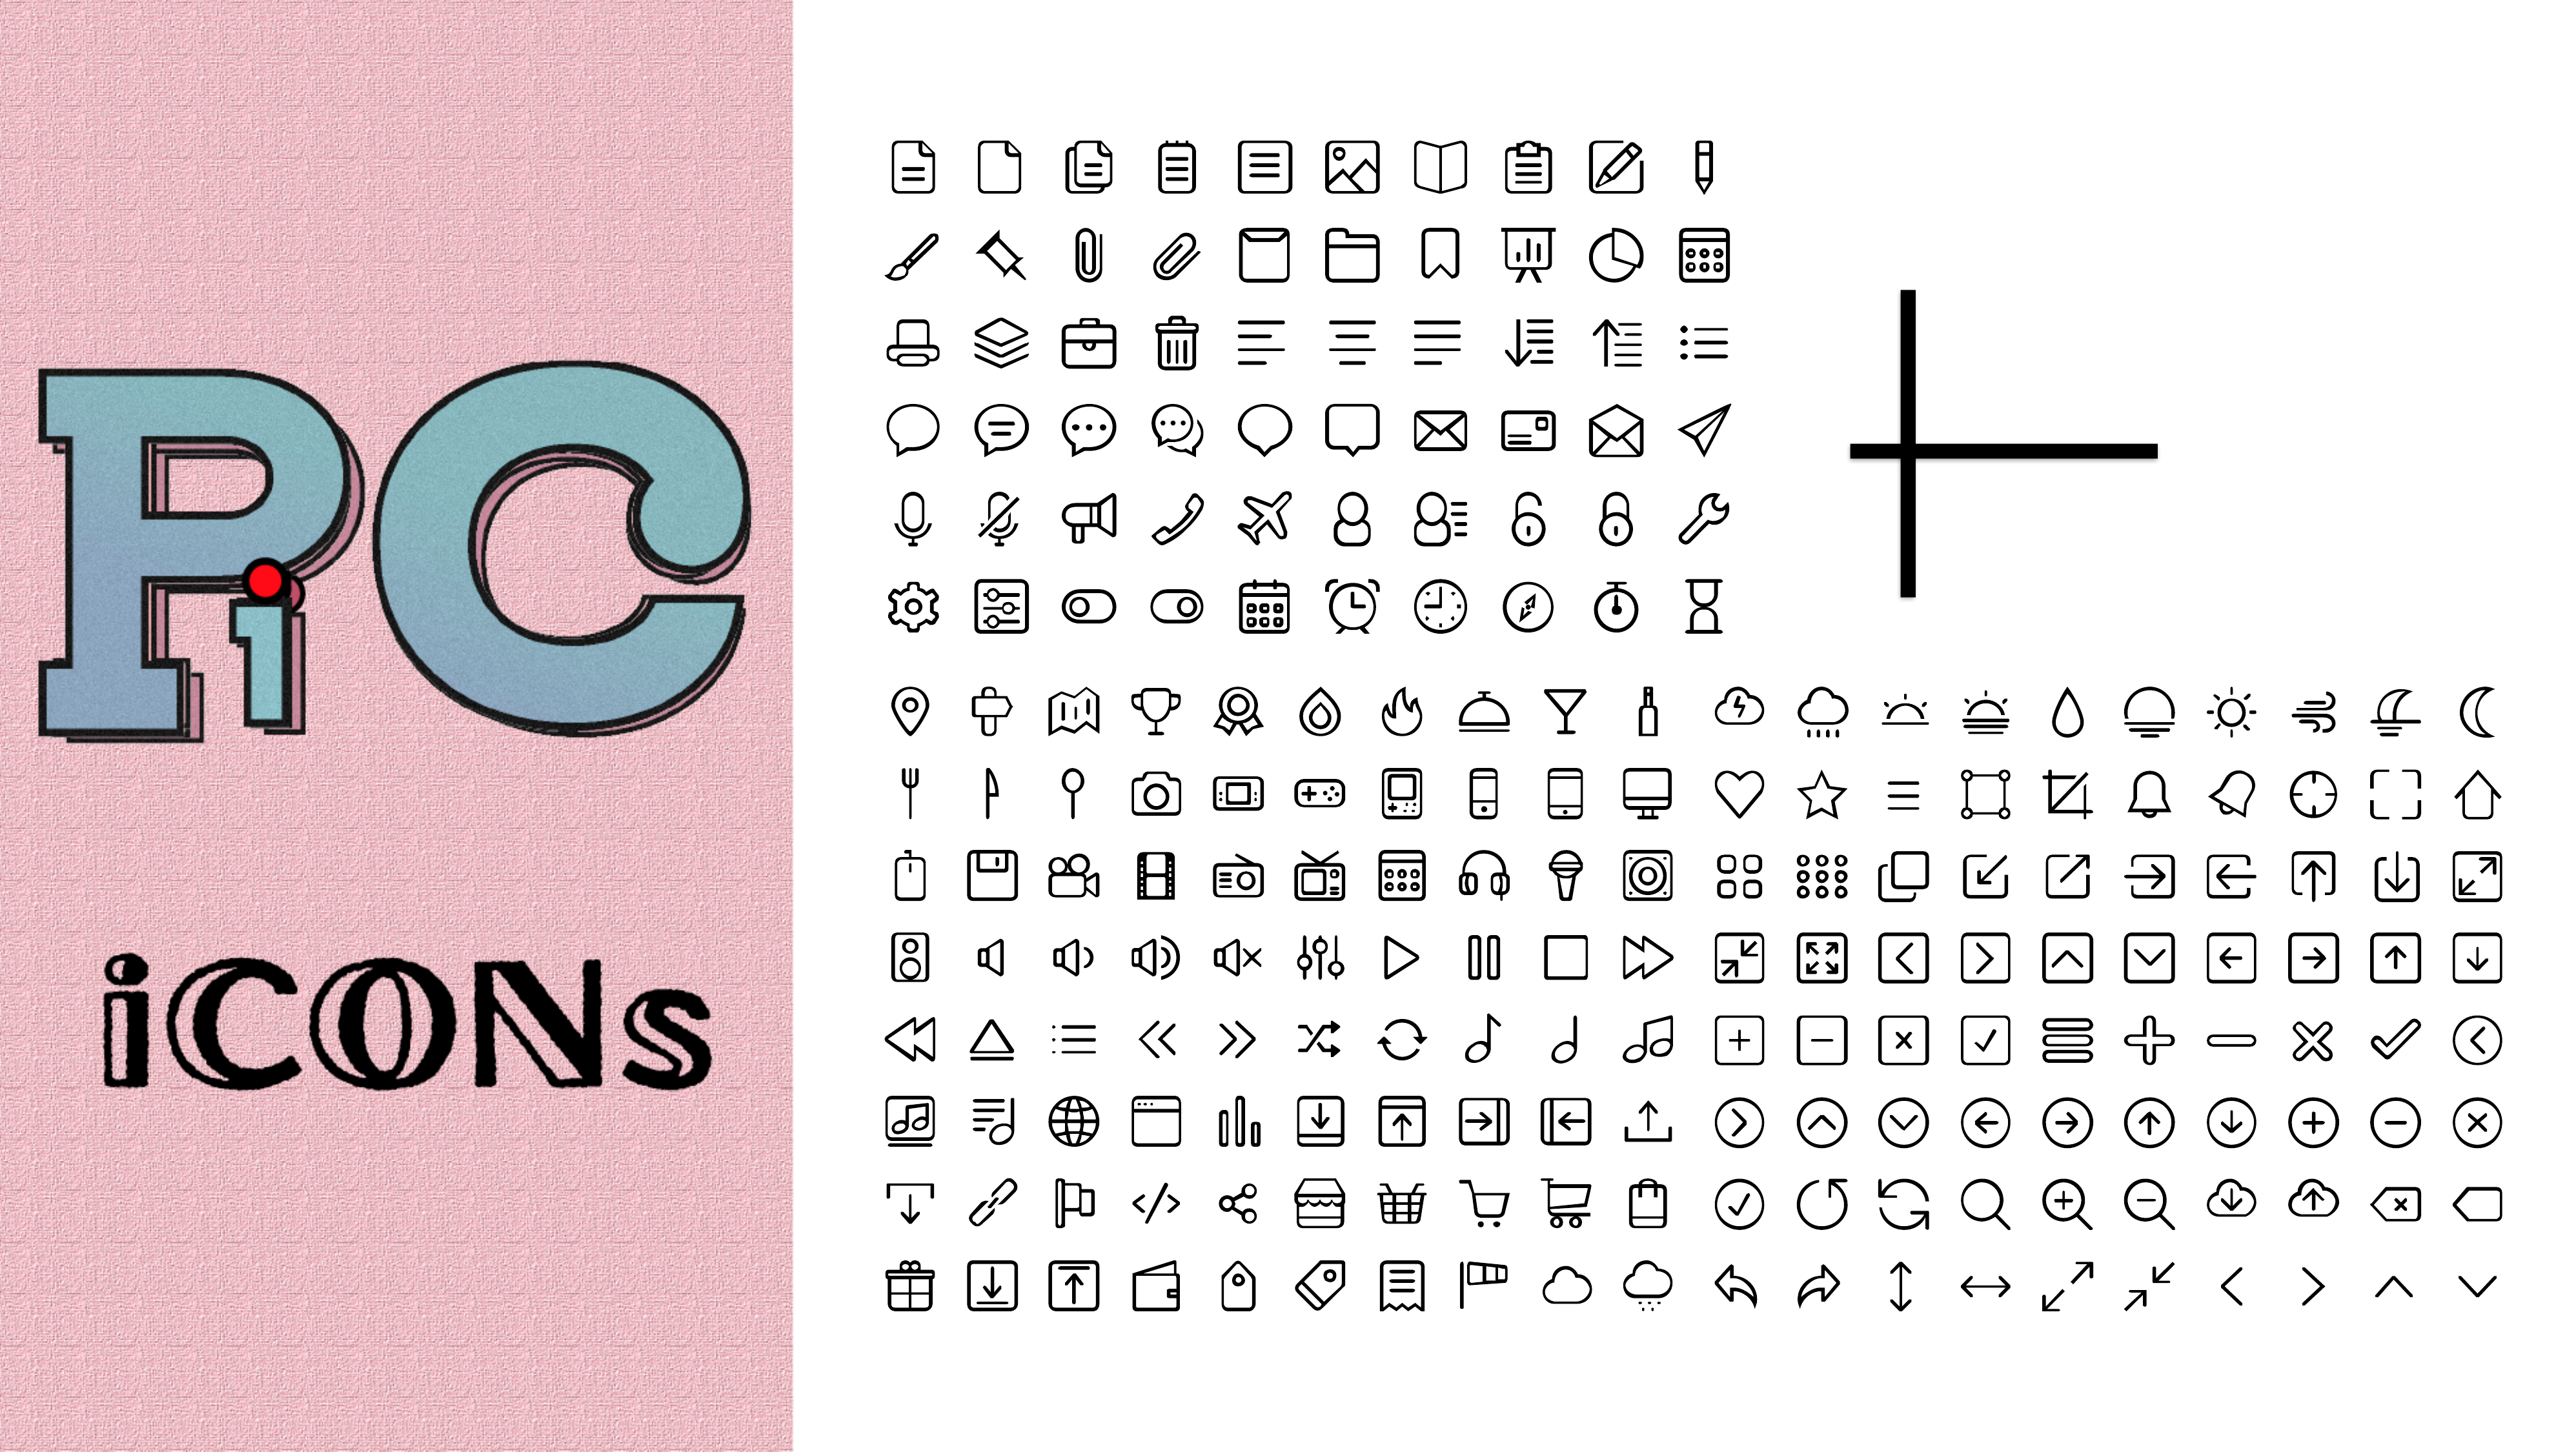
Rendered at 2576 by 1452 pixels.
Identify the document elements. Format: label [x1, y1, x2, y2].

picture [0, 0, 2576, 1452]
text_box [884, 140, 2503, 1312]
